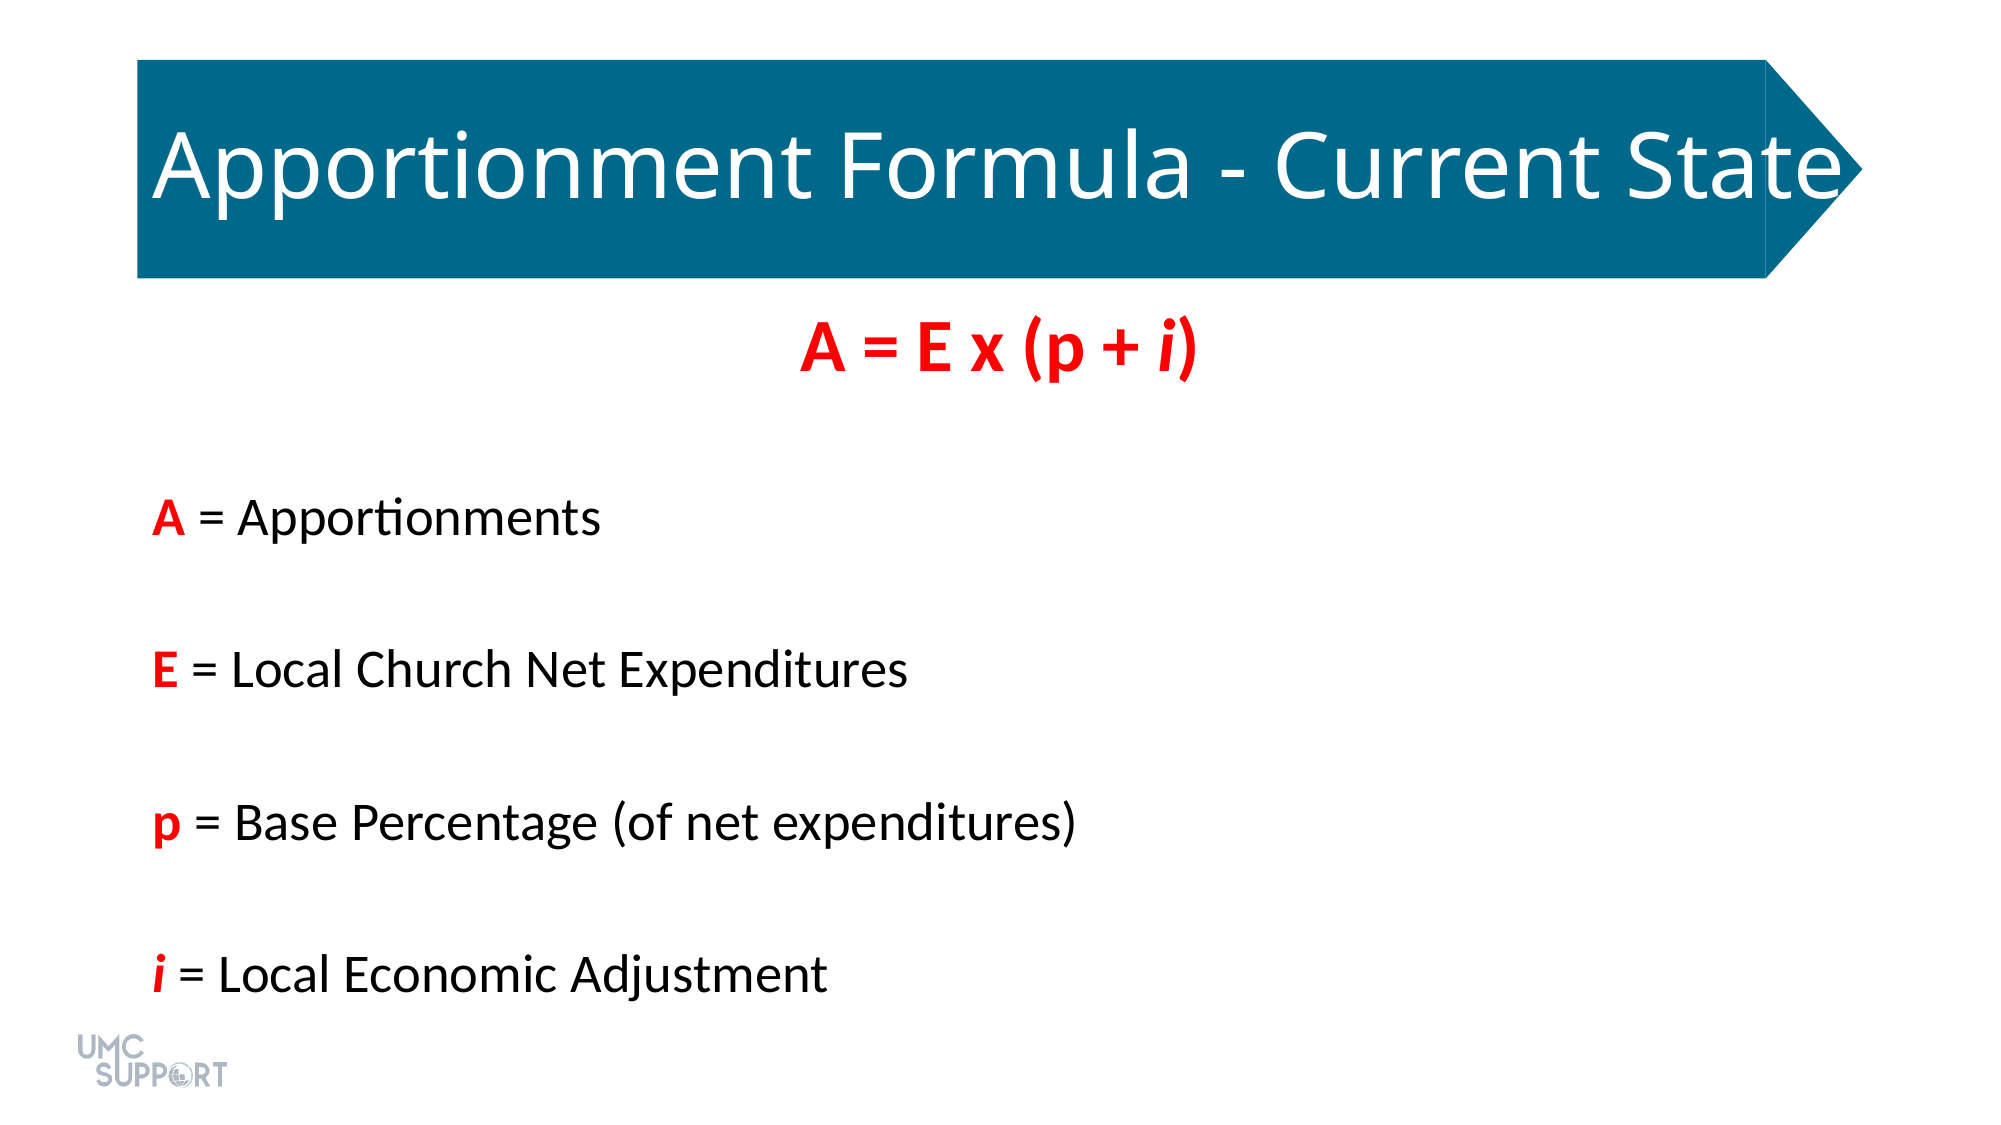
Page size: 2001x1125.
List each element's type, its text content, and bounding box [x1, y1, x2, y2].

list A = E x (p + i) A = Apportionments E = Local Church Net Expenditures p = Base Percentage (of net expenditures) i = Local Economic Adjustment [137, 299, 1863, 1014]
title Apportionment Formula - Current State [137, 59, 1863, 278]
